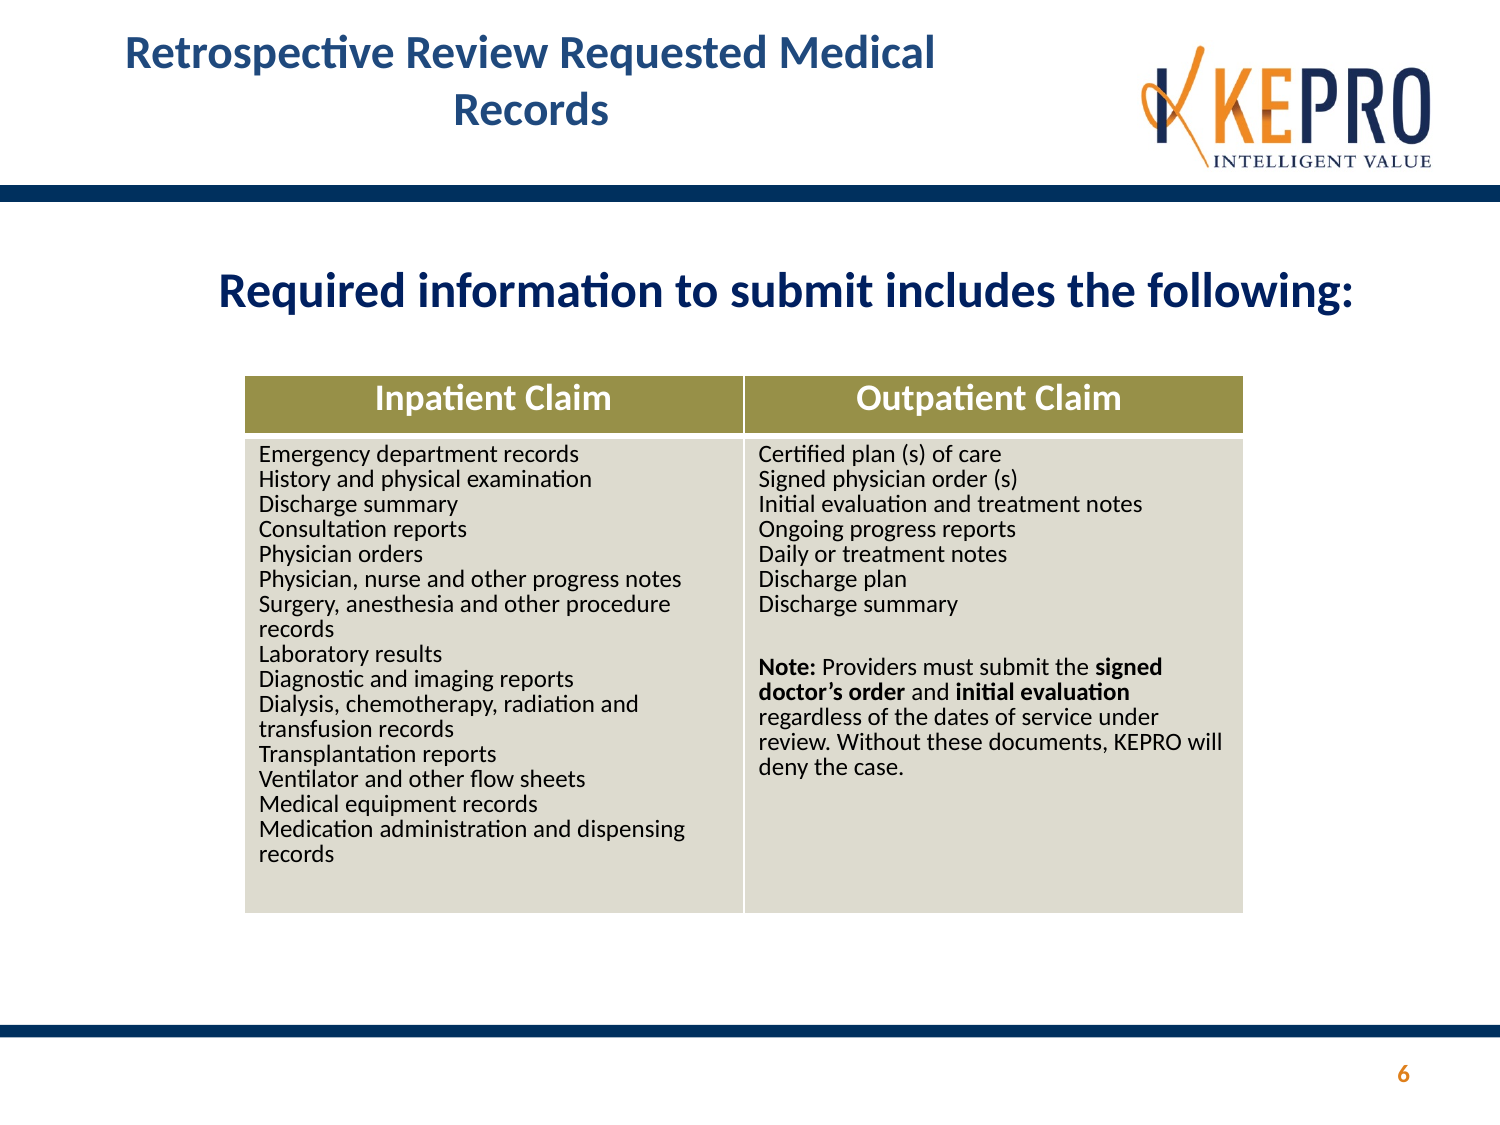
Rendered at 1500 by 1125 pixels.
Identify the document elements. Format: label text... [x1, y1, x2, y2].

table_cell Emergency department records History and physical examination Discharge summary Consultation reports Physician orders Physician, nurse and other progress notes Surgery, anesthesia and other procedure records Laboratory results Diagnostic and imaging reports Dialysis, chemotherapy, radiation and transfusion records Transplantation reports Ventilator and other flow sheets Medical equipment records Medication administration and dispensing records [245, 439, 743, 913]
title Retrospective Review Requested Medical Records [75, 12, 988, 200]
slide_number 6 [1074, 1042, 1425, 1103]
table_header Outpatient Claim [745, 376, 1243, 433]
table_cell Certified plan (s) of care Signed physician order (s) Initial evaluation and treatment notes Ongoing progress reports Daily or treatment notes Discharge plan Discharge summary Note: Providers must submit the signed doctor’s order and initial evaluation regardless of the dates of service under review. Without these documents, KEPRO will deny the case. [745, 439, 1243, 913]
list Required information to submit includes the following: [75, 249, 1413, 1038]
table_header Inpatient Claim [245, 376, 743, 433]
picture [1137, 40, 1438, 175]
